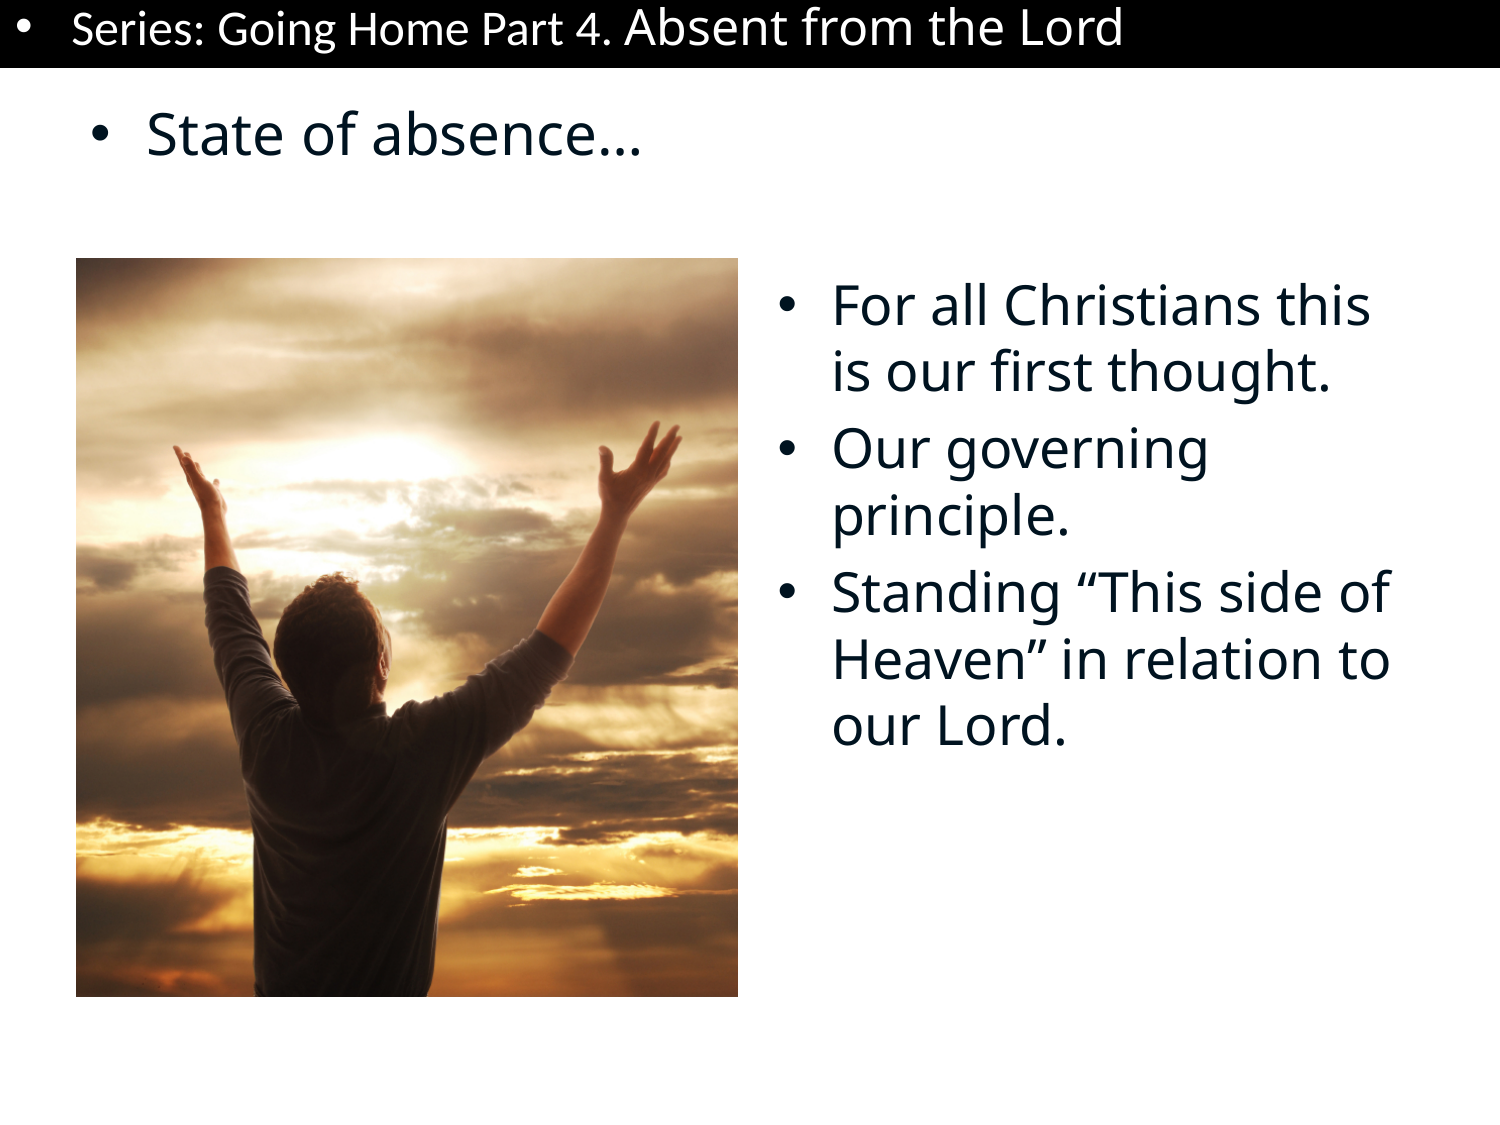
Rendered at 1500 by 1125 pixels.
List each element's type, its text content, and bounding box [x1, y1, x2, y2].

list State of absence… [75, 90, 1425, 263]
picture [76, 258, 738, 997]
text_box Series: Going Home Part 4. Absent from the Lord [0, 0, 1500, 68]
list For all Christians this is our first thought. Our governing principle. Standing “This side of Heaven” in relation to our Lord. Our “earthly state” A fact not to be grieved over, but to be recognized and felt. [762, 262, 1425, 1125]
